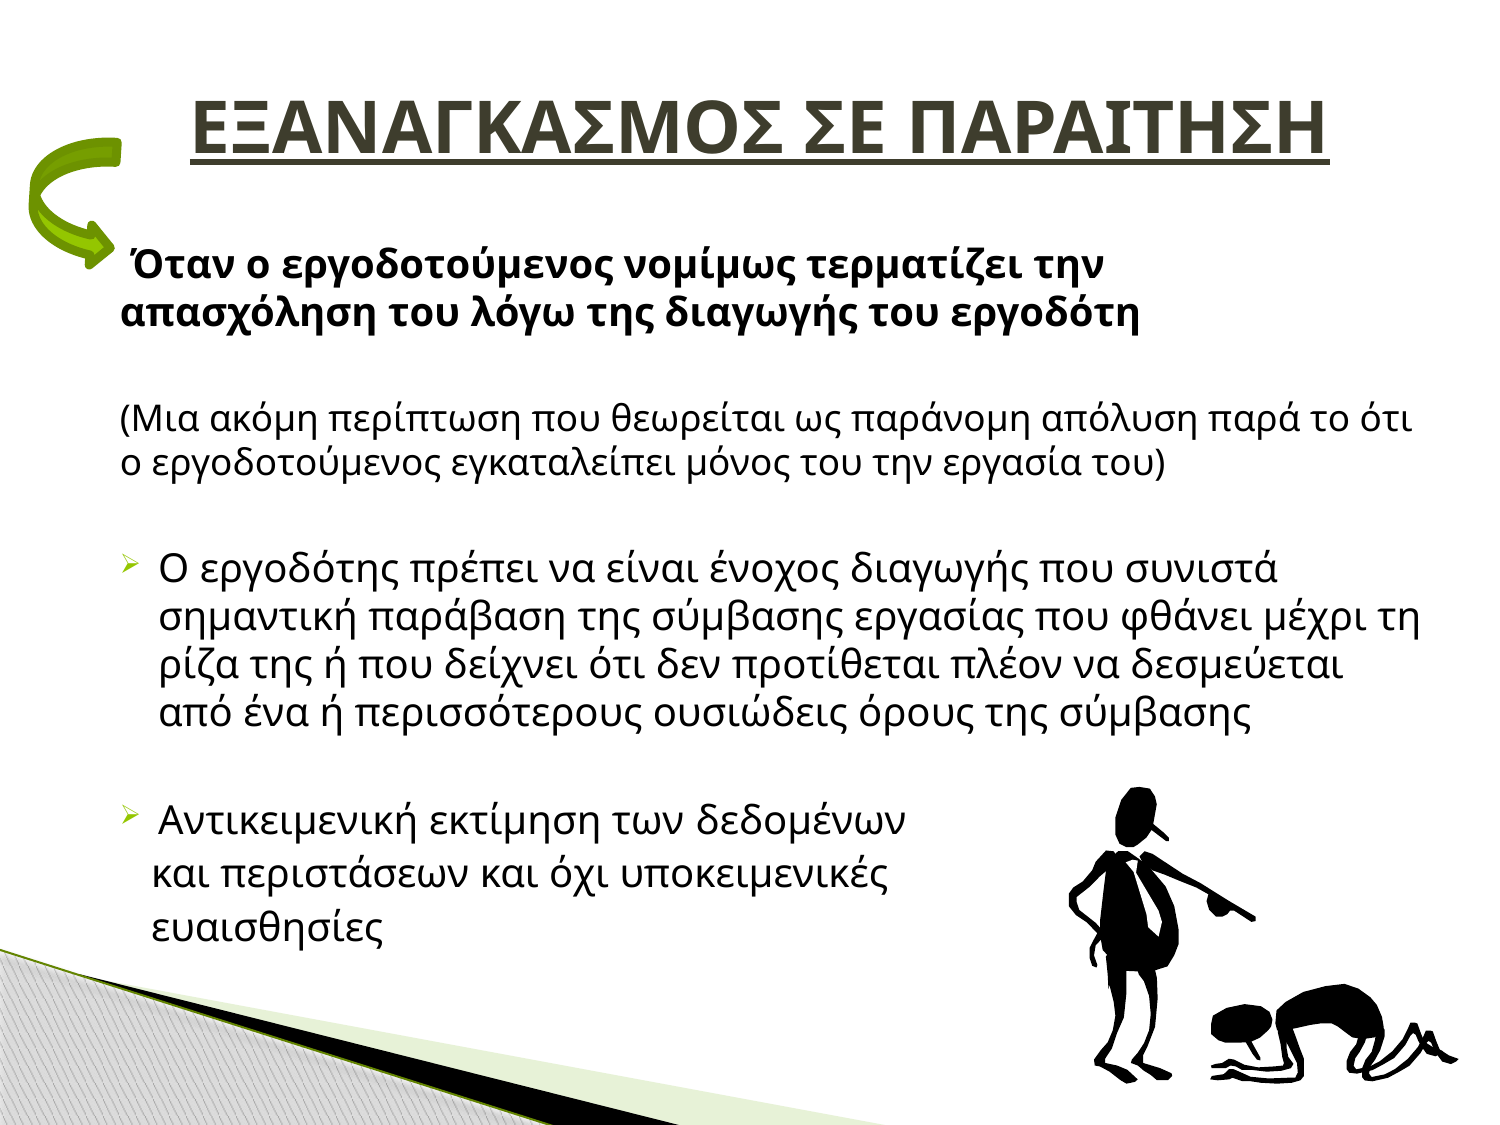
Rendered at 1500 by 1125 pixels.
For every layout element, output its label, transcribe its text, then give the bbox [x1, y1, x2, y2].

picture [1068, 786, 1459, 1084]
list Όταν ο εργοδοτούμενος νομίμως τερματίζει την απασχόληση του λόγω της διαγωγής του εργοδότη (Μια ακόμη περίπτωση που θεωρείται ως παράνομη απόλυση παρά το ότι ο εργοδοτούμενος εγκαταλείπει μόνος του την εργασία του) Ο εργοδότης πρέπει να είναι ένοχος διαγωγής που συνιστά σημαντική παράβαση της σύμβασης εργασίας που φθάνει μέχρι τη ρίζα της ή που δείχνει ότι δεν προτίθεται πλέον να δεσμεύεται από ένα ή περισσότερους ουσιώδεις όρους της σύμβασης Αντικειμενική εκτίμηση των δεδομένων και περιστάσεων και όχι υποκειμενικές ευαισθησίες [88, 231, 1439, 975]
text_box [28, 137, 122, 270]
title ΕΞΑΝΑΓΚΑΣΜΟΣ ΣΕ ΠΑΡΑΙΤΗΣΗ [85, 30, 1436, 219]
